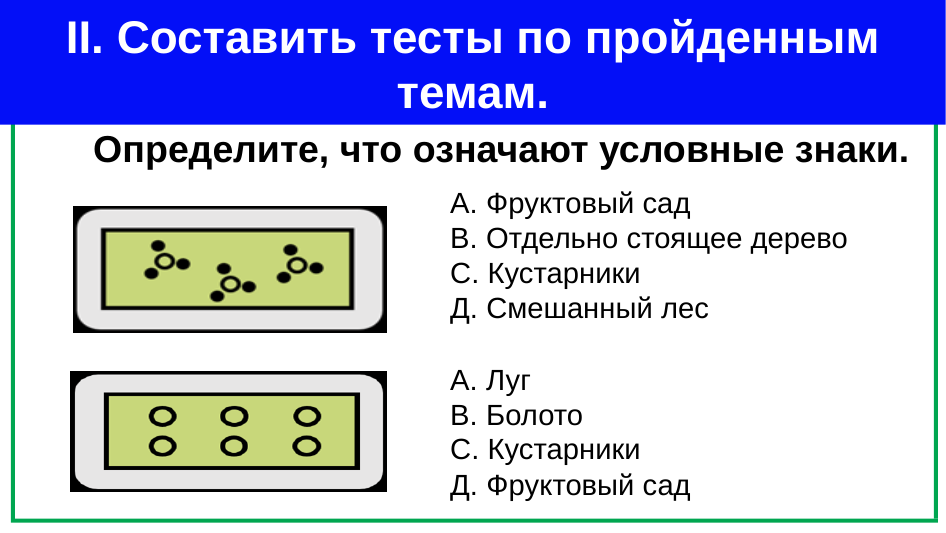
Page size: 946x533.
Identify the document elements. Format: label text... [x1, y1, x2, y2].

picture [73, 206, 387, 334]
text_box Определите, что означают условные знаки. [78, 117, 925, 178]
picture [70, 371, 387, 493]
text_box II. Составить тесты по пройденным темам. [0, 0, 946, 125]
text_box А. Фруктовый сад В. Отдельно стоящее дерево С. Кустарники Д. Смешанный лес [435, 178, 909, 332]
text_box А. Луг В. Болото С. Кустарники Д. Фруктовый сад [435, 353, 909, 509]
